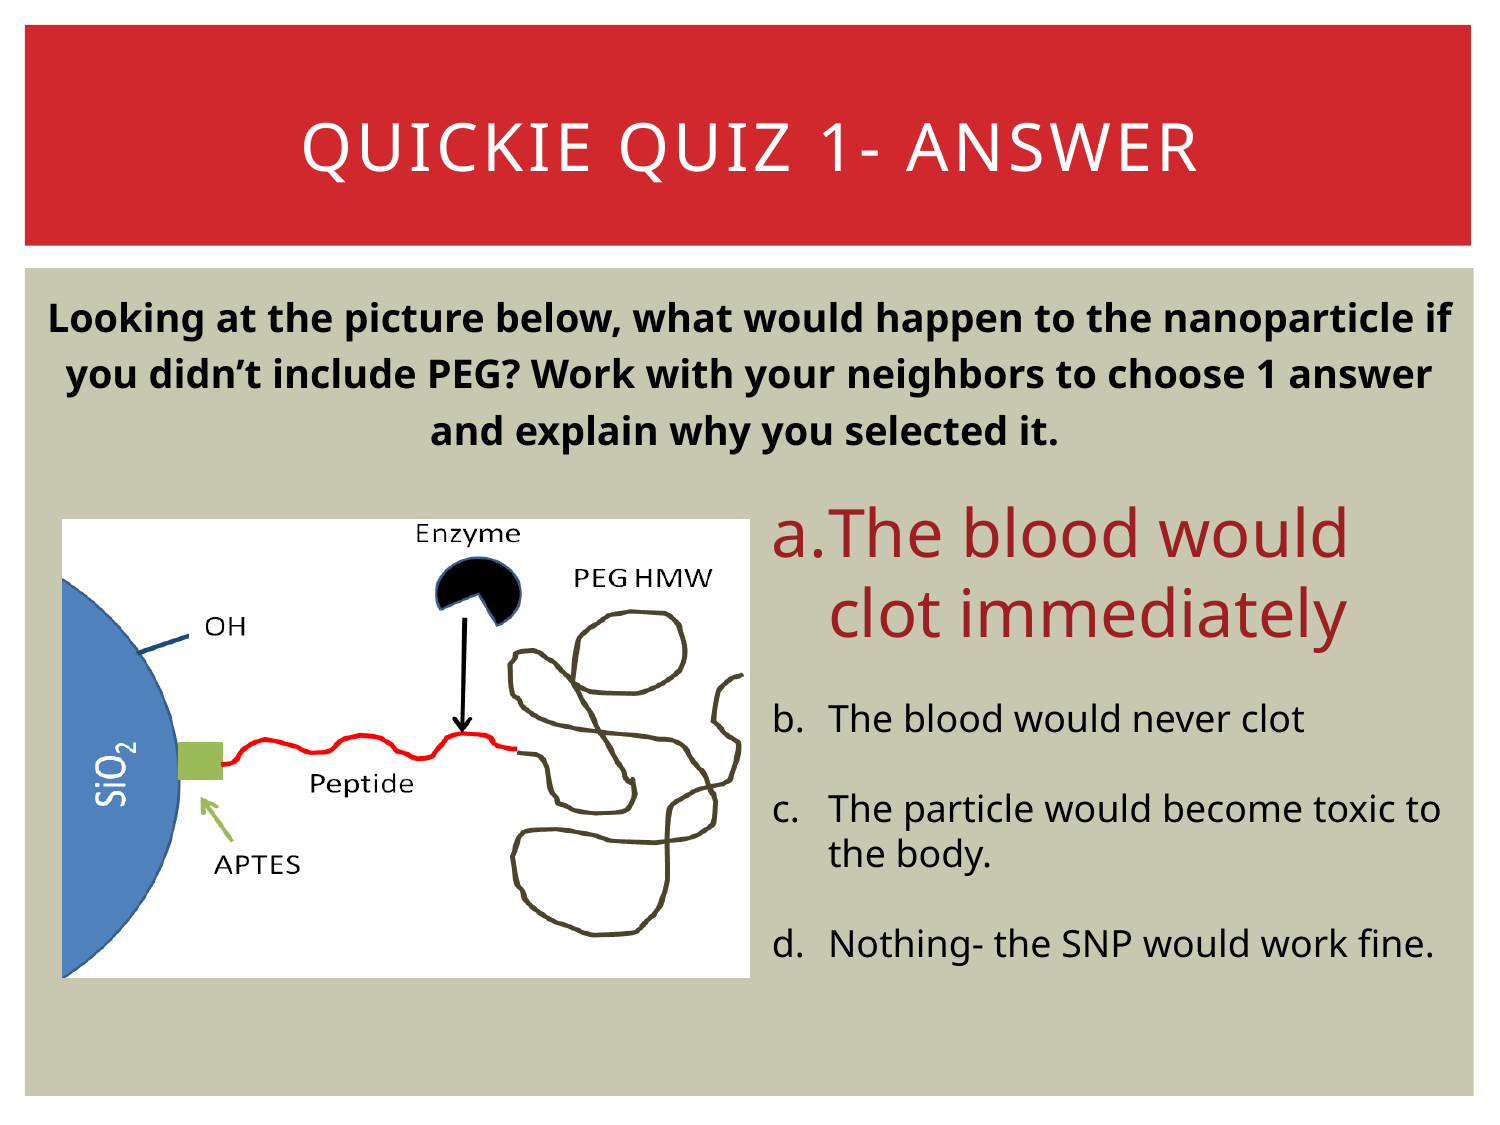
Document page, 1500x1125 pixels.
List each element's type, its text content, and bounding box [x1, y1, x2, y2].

text_box Looking at the picture below, what would happen to the nanoparticle if you didn’t include PEG? Work with your neighbors to choose 1 answer and explain why you selected it. [25, 275, 1475, 462]
text_box The blood would clot immediately The blood would never clot The particle would become toxic to the body. Nothing- the SNP would work fine. [757, 483, 1475, 973]
picture [62, 519, 751, 979]
title Quickie Quiz 1- Answer [62, 58, 1438, 232]
